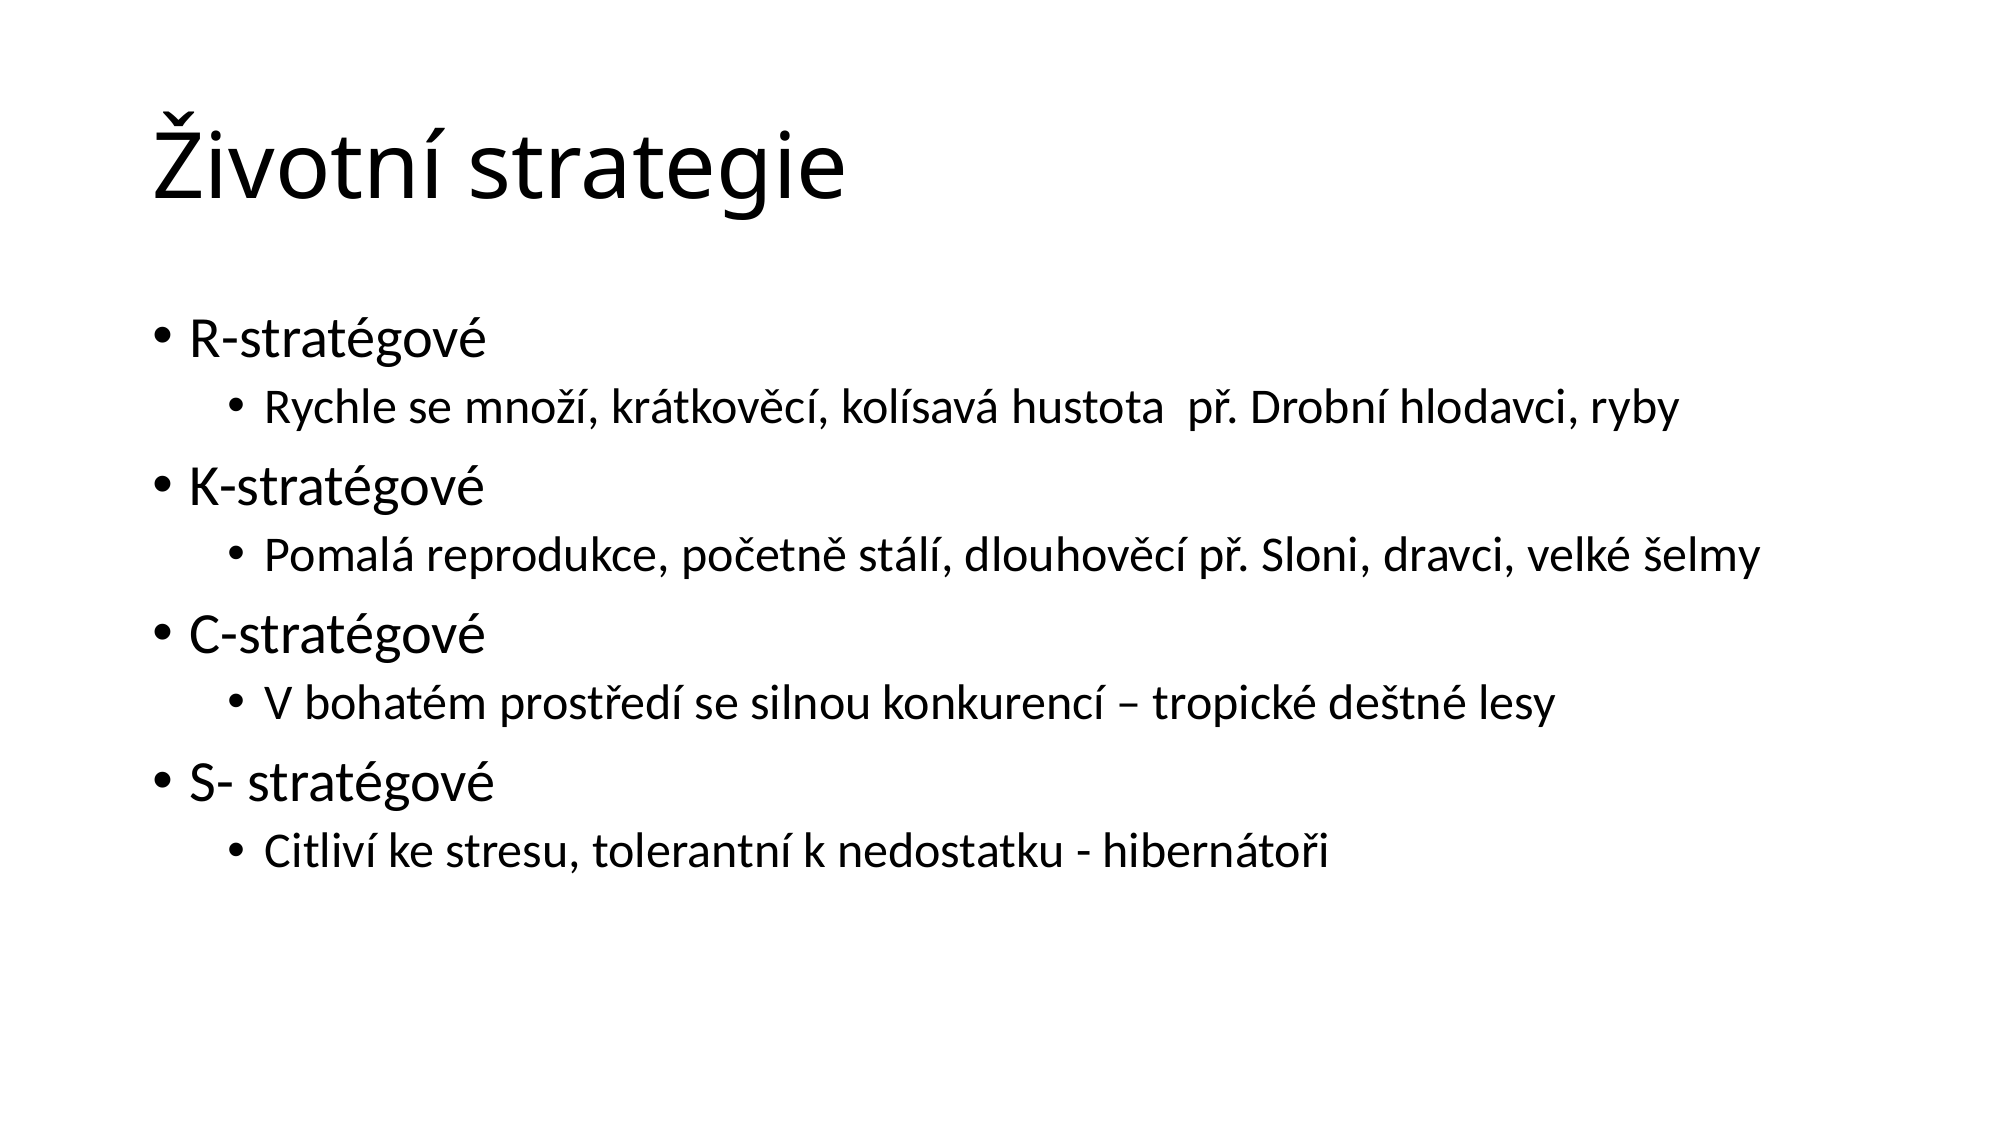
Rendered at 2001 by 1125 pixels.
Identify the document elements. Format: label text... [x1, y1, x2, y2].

list R-stratégové Rychle se množí, krátkověcí, kolísavá hustota př. Drobní hlodavci, ryby K-stratégové Pomalá reprodukce, početně stálí, dlouhověcí př. Sloni, dravci, velké šelmy C-stratégové V bohatém prostředí se silnou konkurencí – tropické deštné lesy S- stratégové Citliví ke stresu, tolerantní k nedostatku - hibernátoři [137, 299, 1863, 1014]
title Životní strategie [137, 59, 1863, 278]
